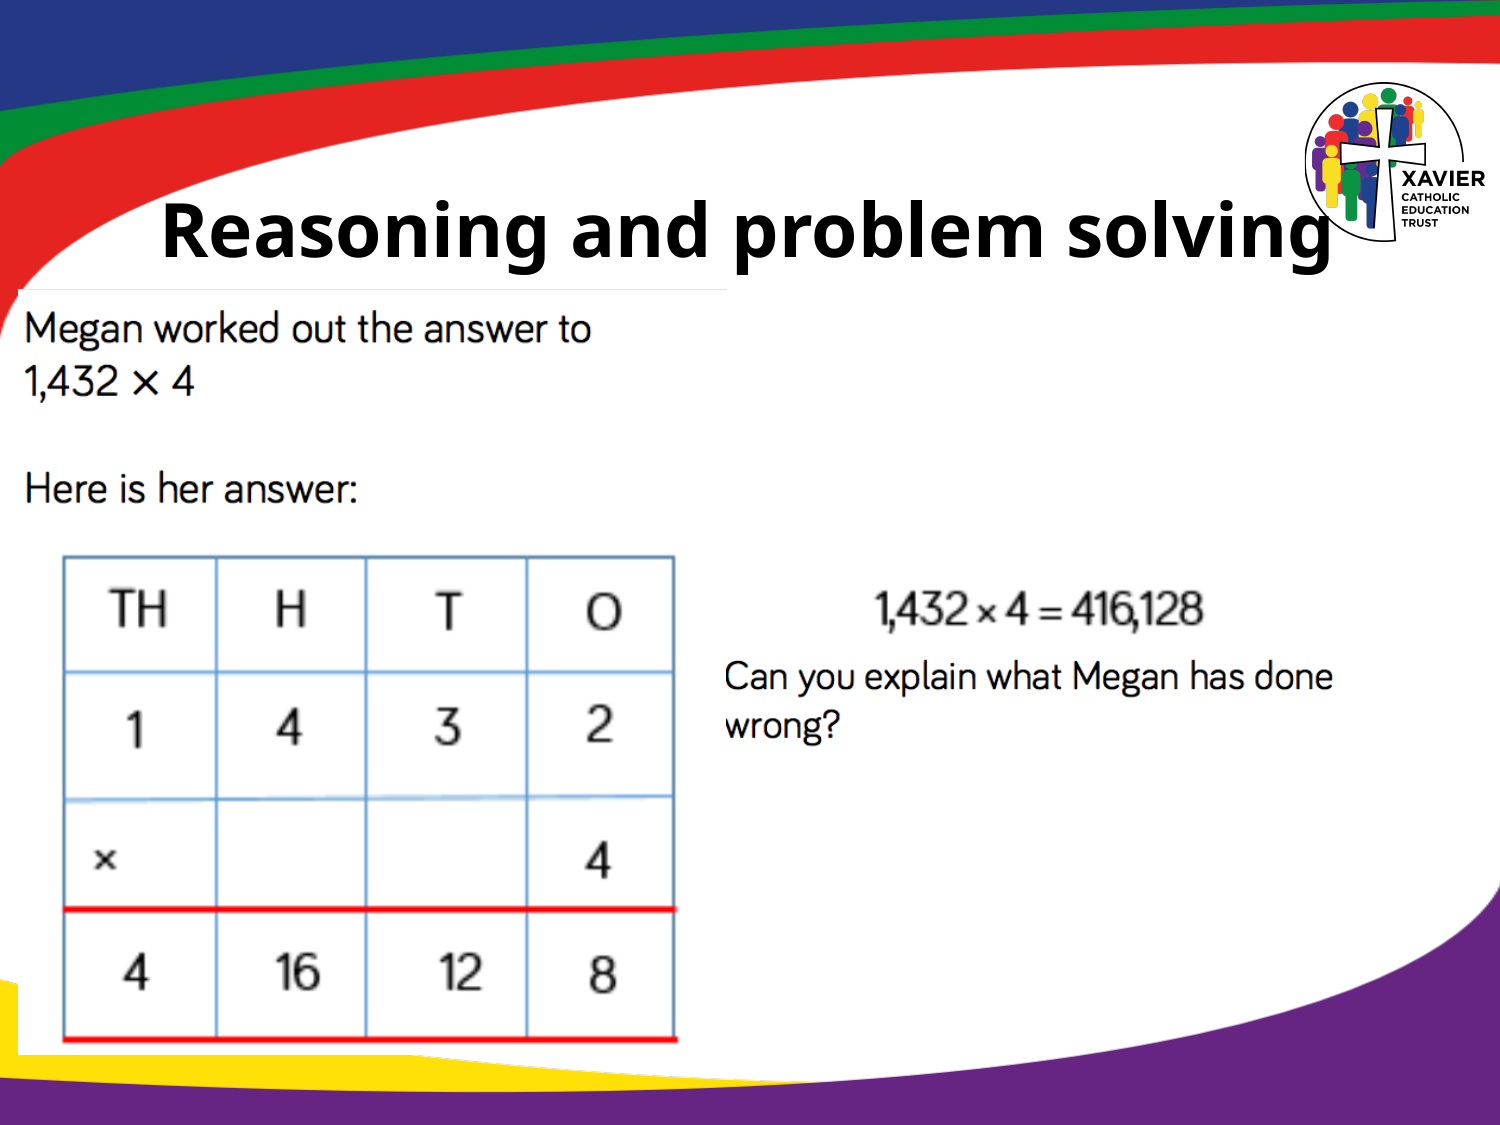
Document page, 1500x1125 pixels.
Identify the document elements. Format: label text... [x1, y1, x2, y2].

title Reasoning and problem solving [81, 125, 1415, 343]
picture [18, 289, 1387, 1055]
